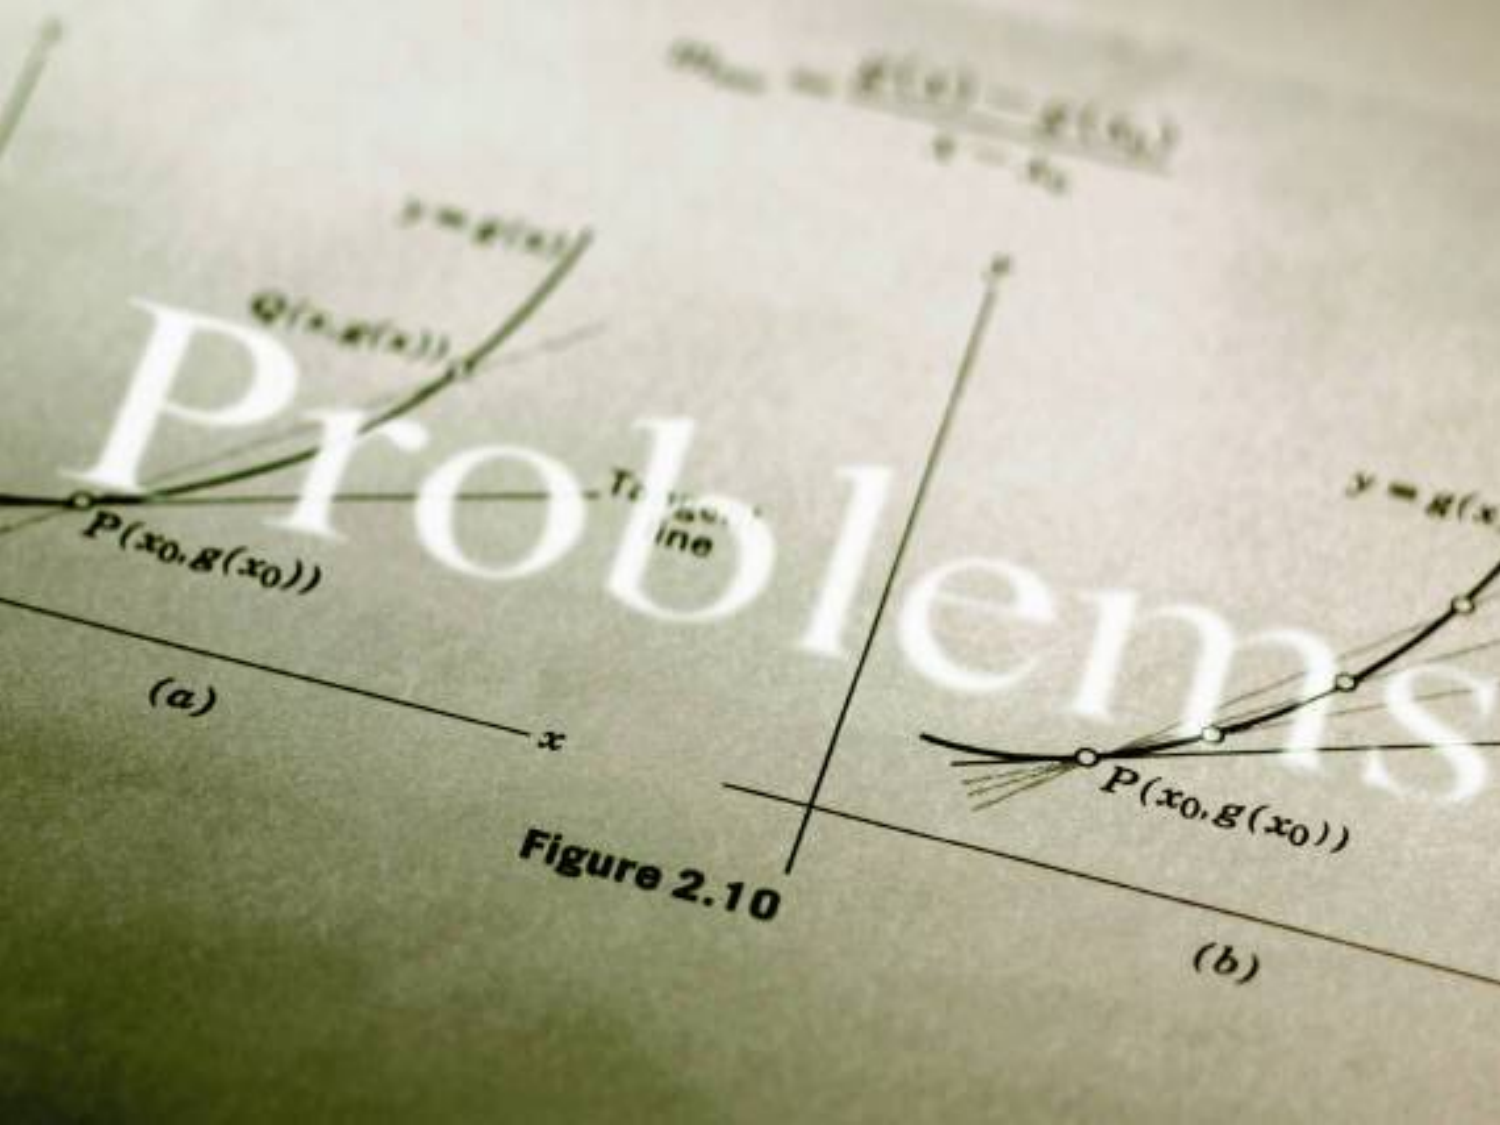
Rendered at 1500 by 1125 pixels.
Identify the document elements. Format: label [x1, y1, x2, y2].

list [0, 0, 1500, 1125]
